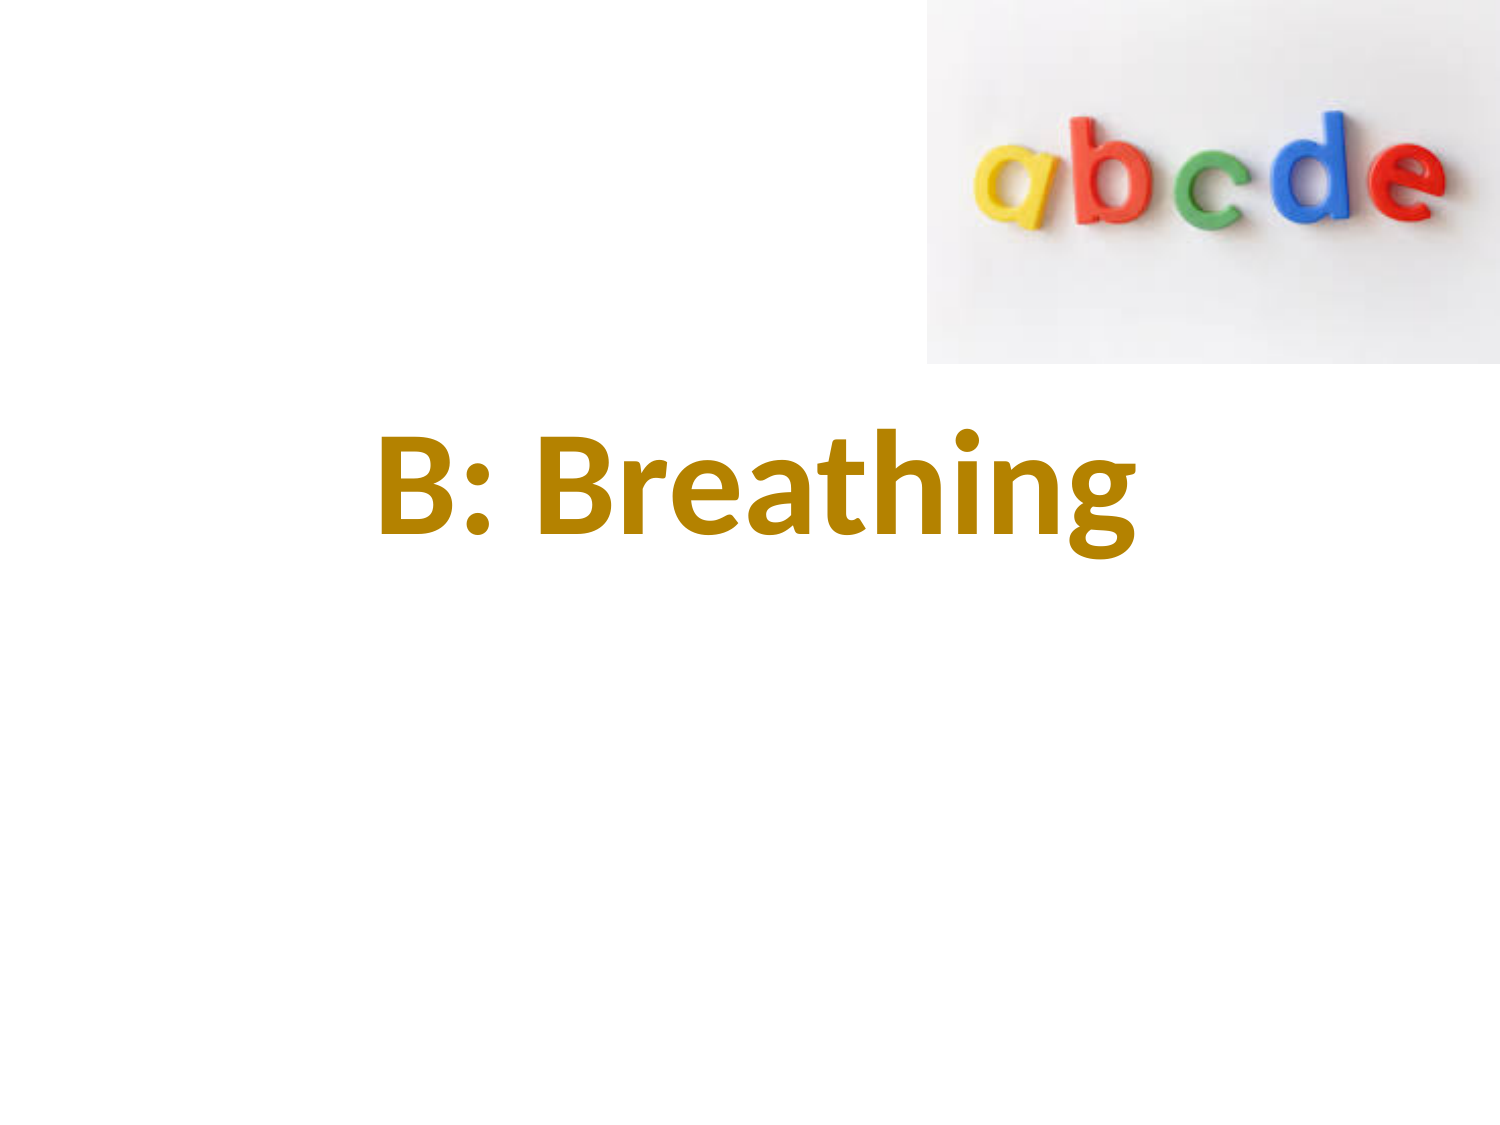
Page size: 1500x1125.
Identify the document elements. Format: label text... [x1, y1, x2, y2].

text_box B: Breathing [312, 377, 1199, 573]
picture [927, 0, 1500, 364]
